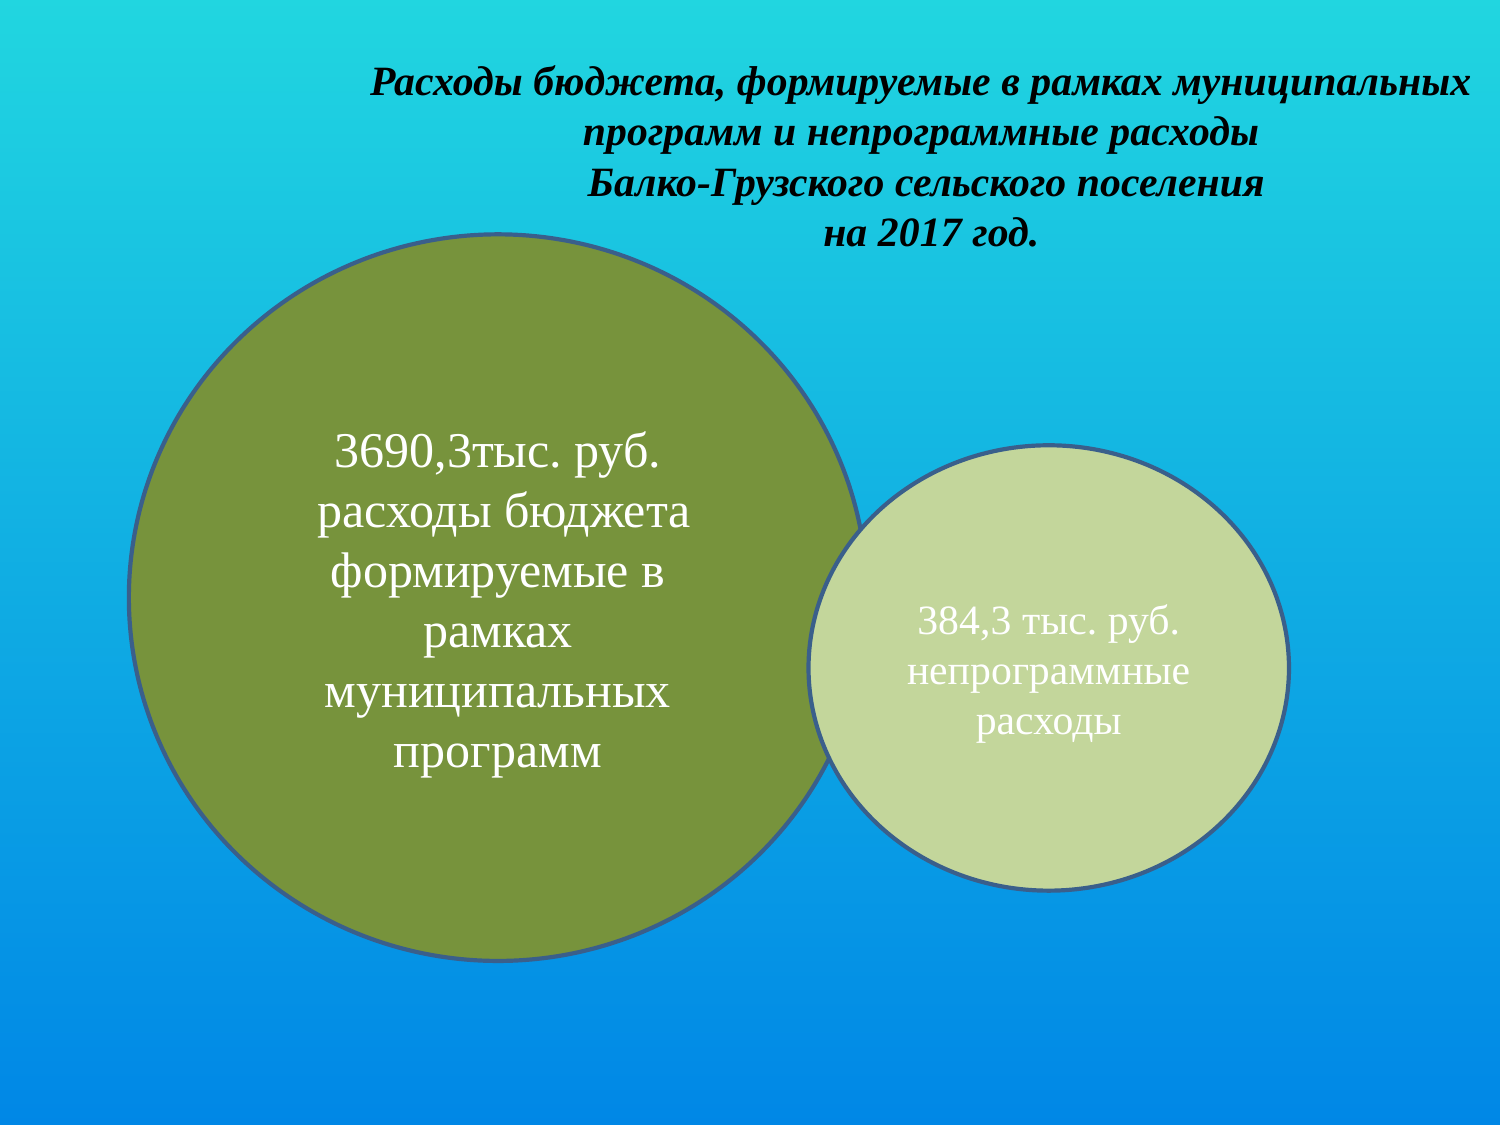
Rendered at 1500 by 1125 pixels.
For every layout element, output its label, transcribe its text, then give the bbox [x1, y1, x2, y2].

text_box 384,3 тыс. руб. непрограммные расходы [806, 443, 1292, 893]
text_box Расходы бюджета, формируемые в рамках муниципальных программ и непрограммные расходы Балко-Грузского сельского поселения на 2017 год. [355, 46, 1498, 307]
text_box 3690,3тыс. руб. расходы бюджета формируемые в рамках муниципальных программ [126, 232, 862, 964]
